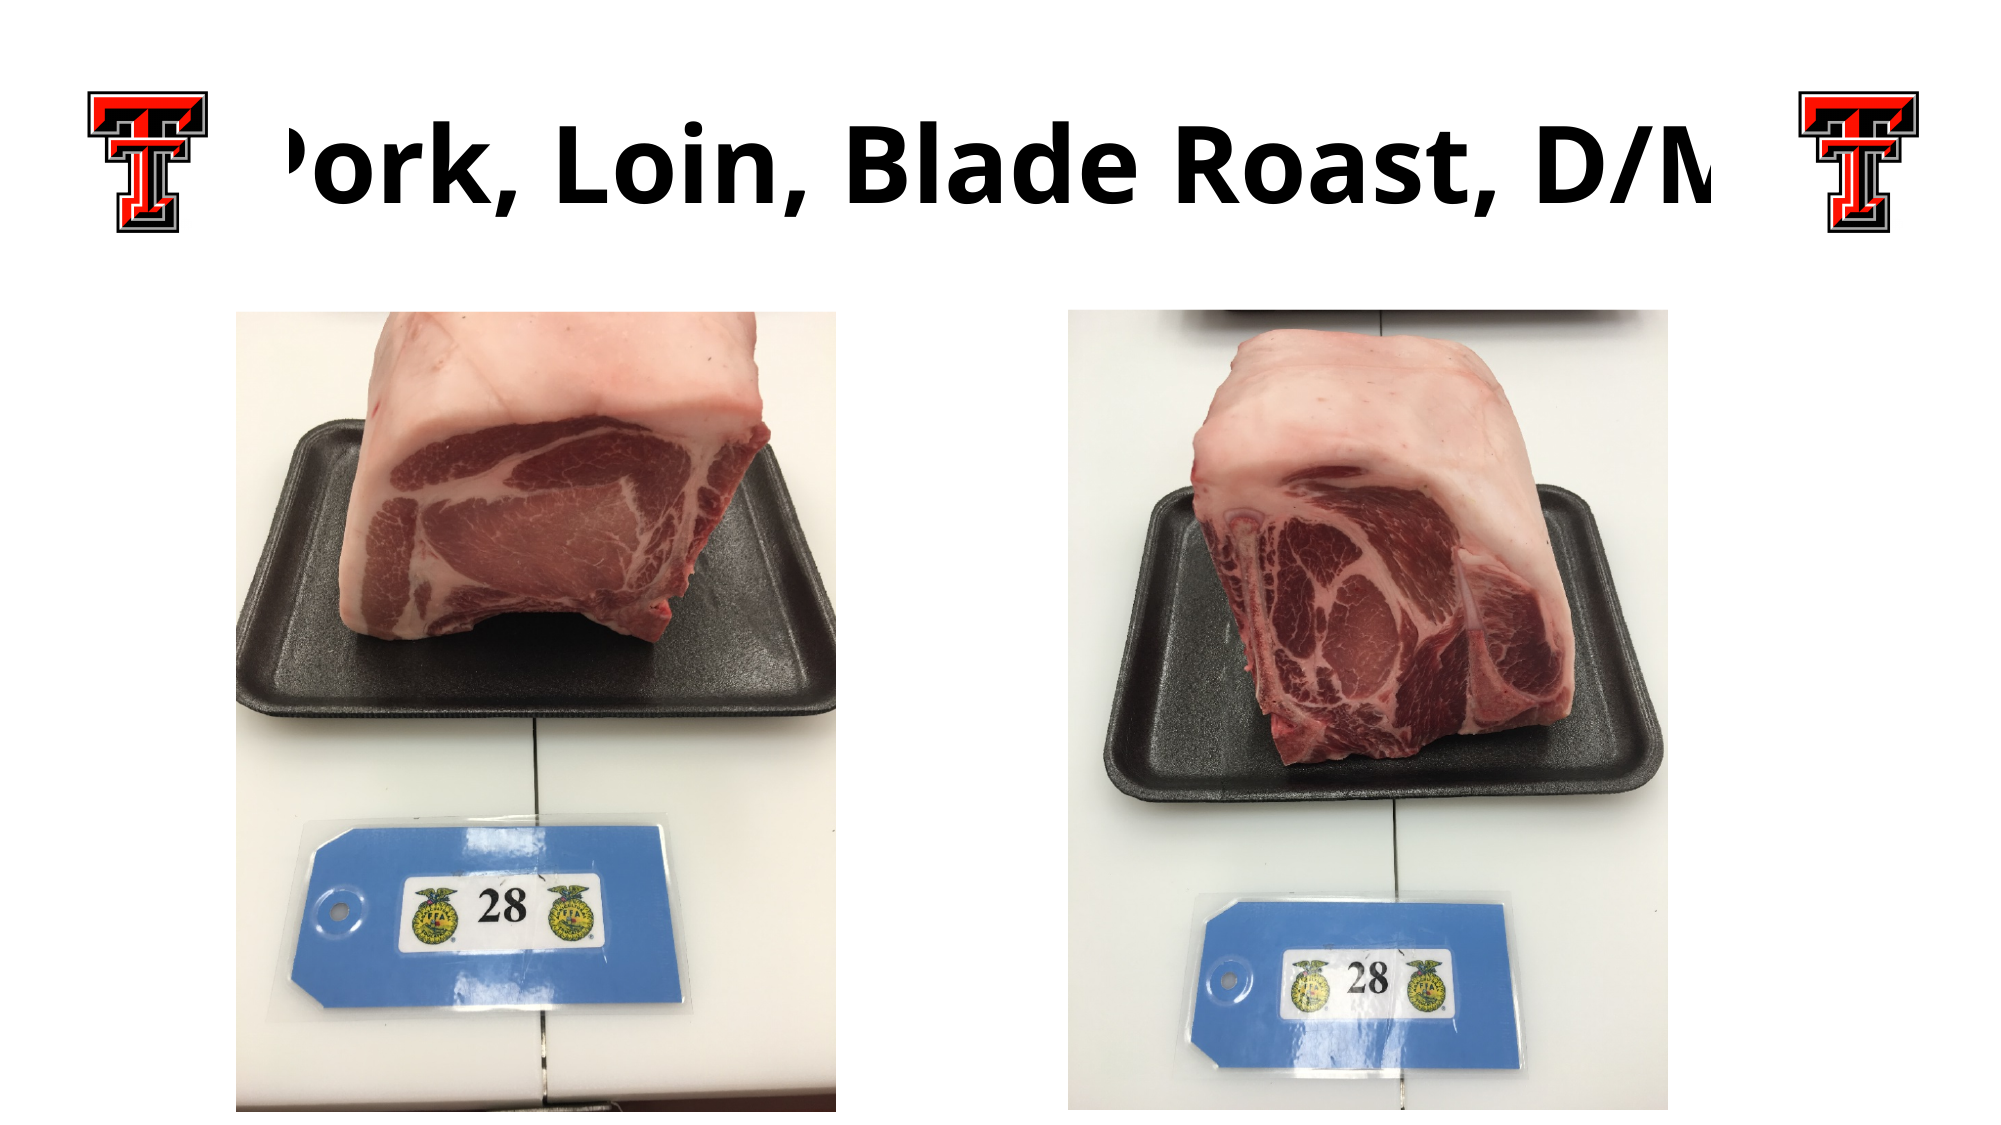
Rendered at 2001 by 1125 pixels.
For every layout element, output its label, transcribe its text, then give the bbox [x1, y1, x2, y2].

picture [236, 313, 836, 411]
title Pork, Loin, Blade Roast, D/M [289, 59, 1711, 278]
picture [236, 1012, 836, 1111]
picture [967, 311, 1768, 1109]
picture [0, 48, 289, 290]
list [135, 411, 936, 1012]
picture [1711, 48, 2000, 290]
